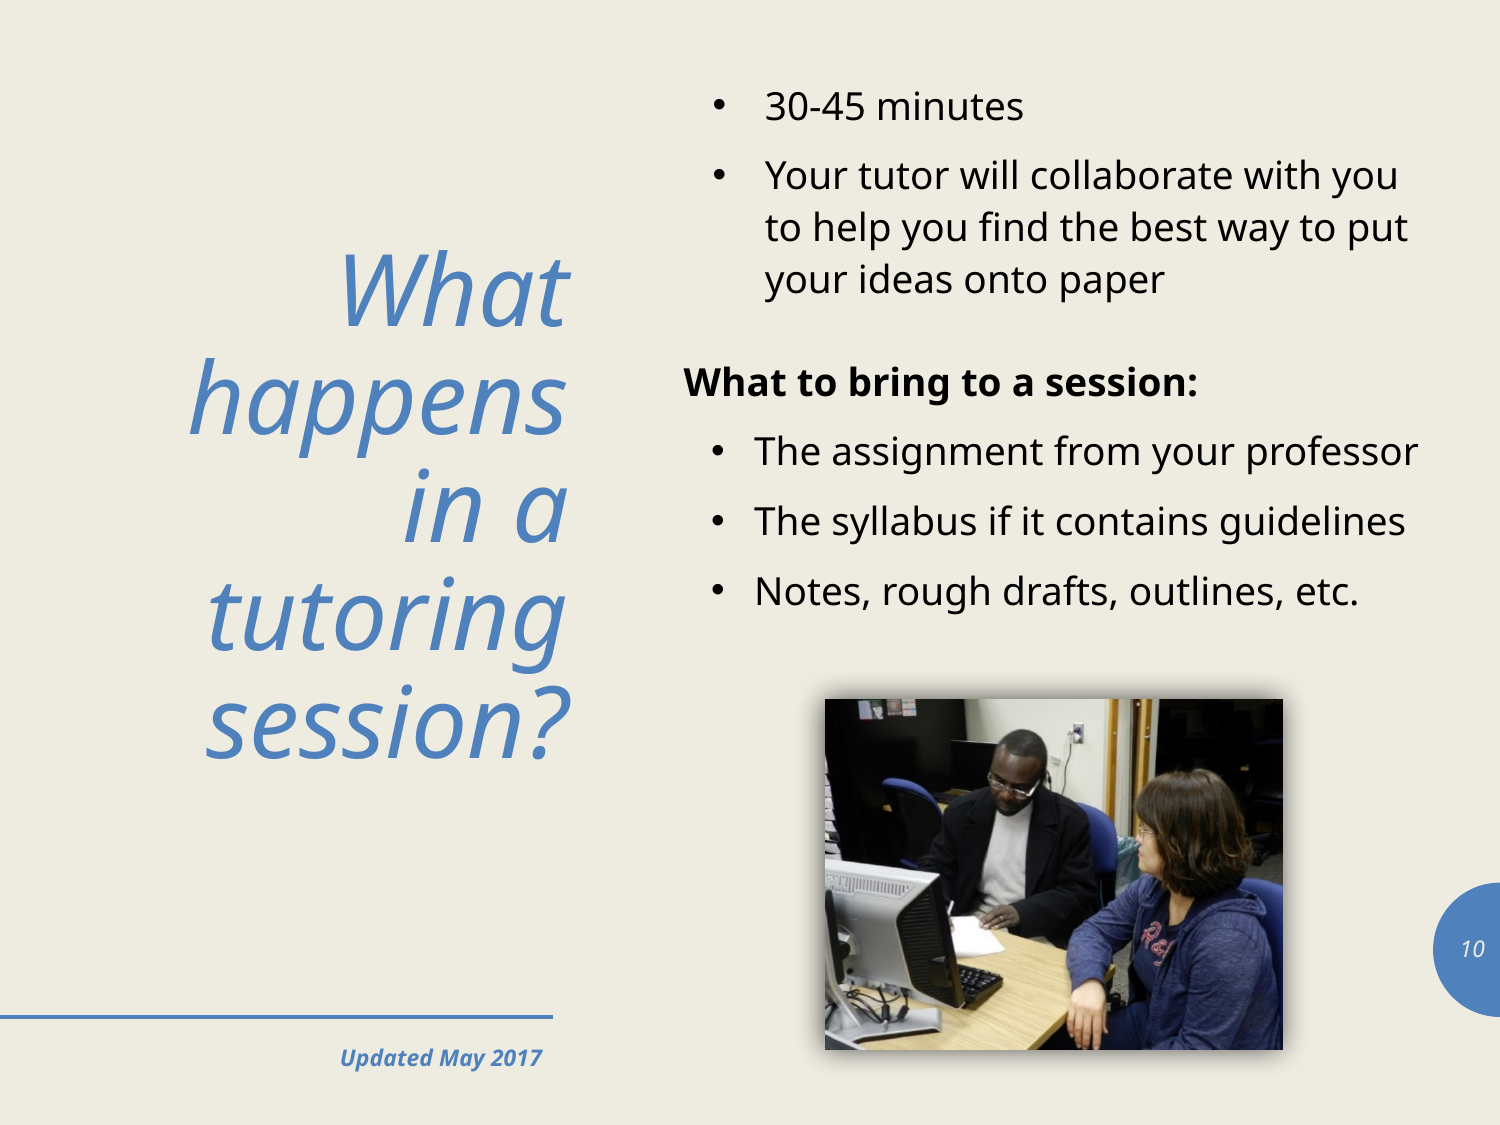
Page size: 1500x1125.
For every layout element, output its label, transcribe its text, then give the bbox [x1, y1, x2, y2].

slide_number 10 [1433, 919, 1500, 980]
title What happens in a tutoring session? [112, 125, 585, 770]
picture [824, 699, 1283, 1050]
list 30-45 minutes Your tutor will collaborate with you to help you find the best way to put your ideas onto paper What to bring to a session: The assignment from your professor The syllabus if it contains guidelines Notes, rough drafts, outlines, etc. [668, 68, 1438, 688]
footer Updated May 2017 [93, 1035, 564, 1096]
